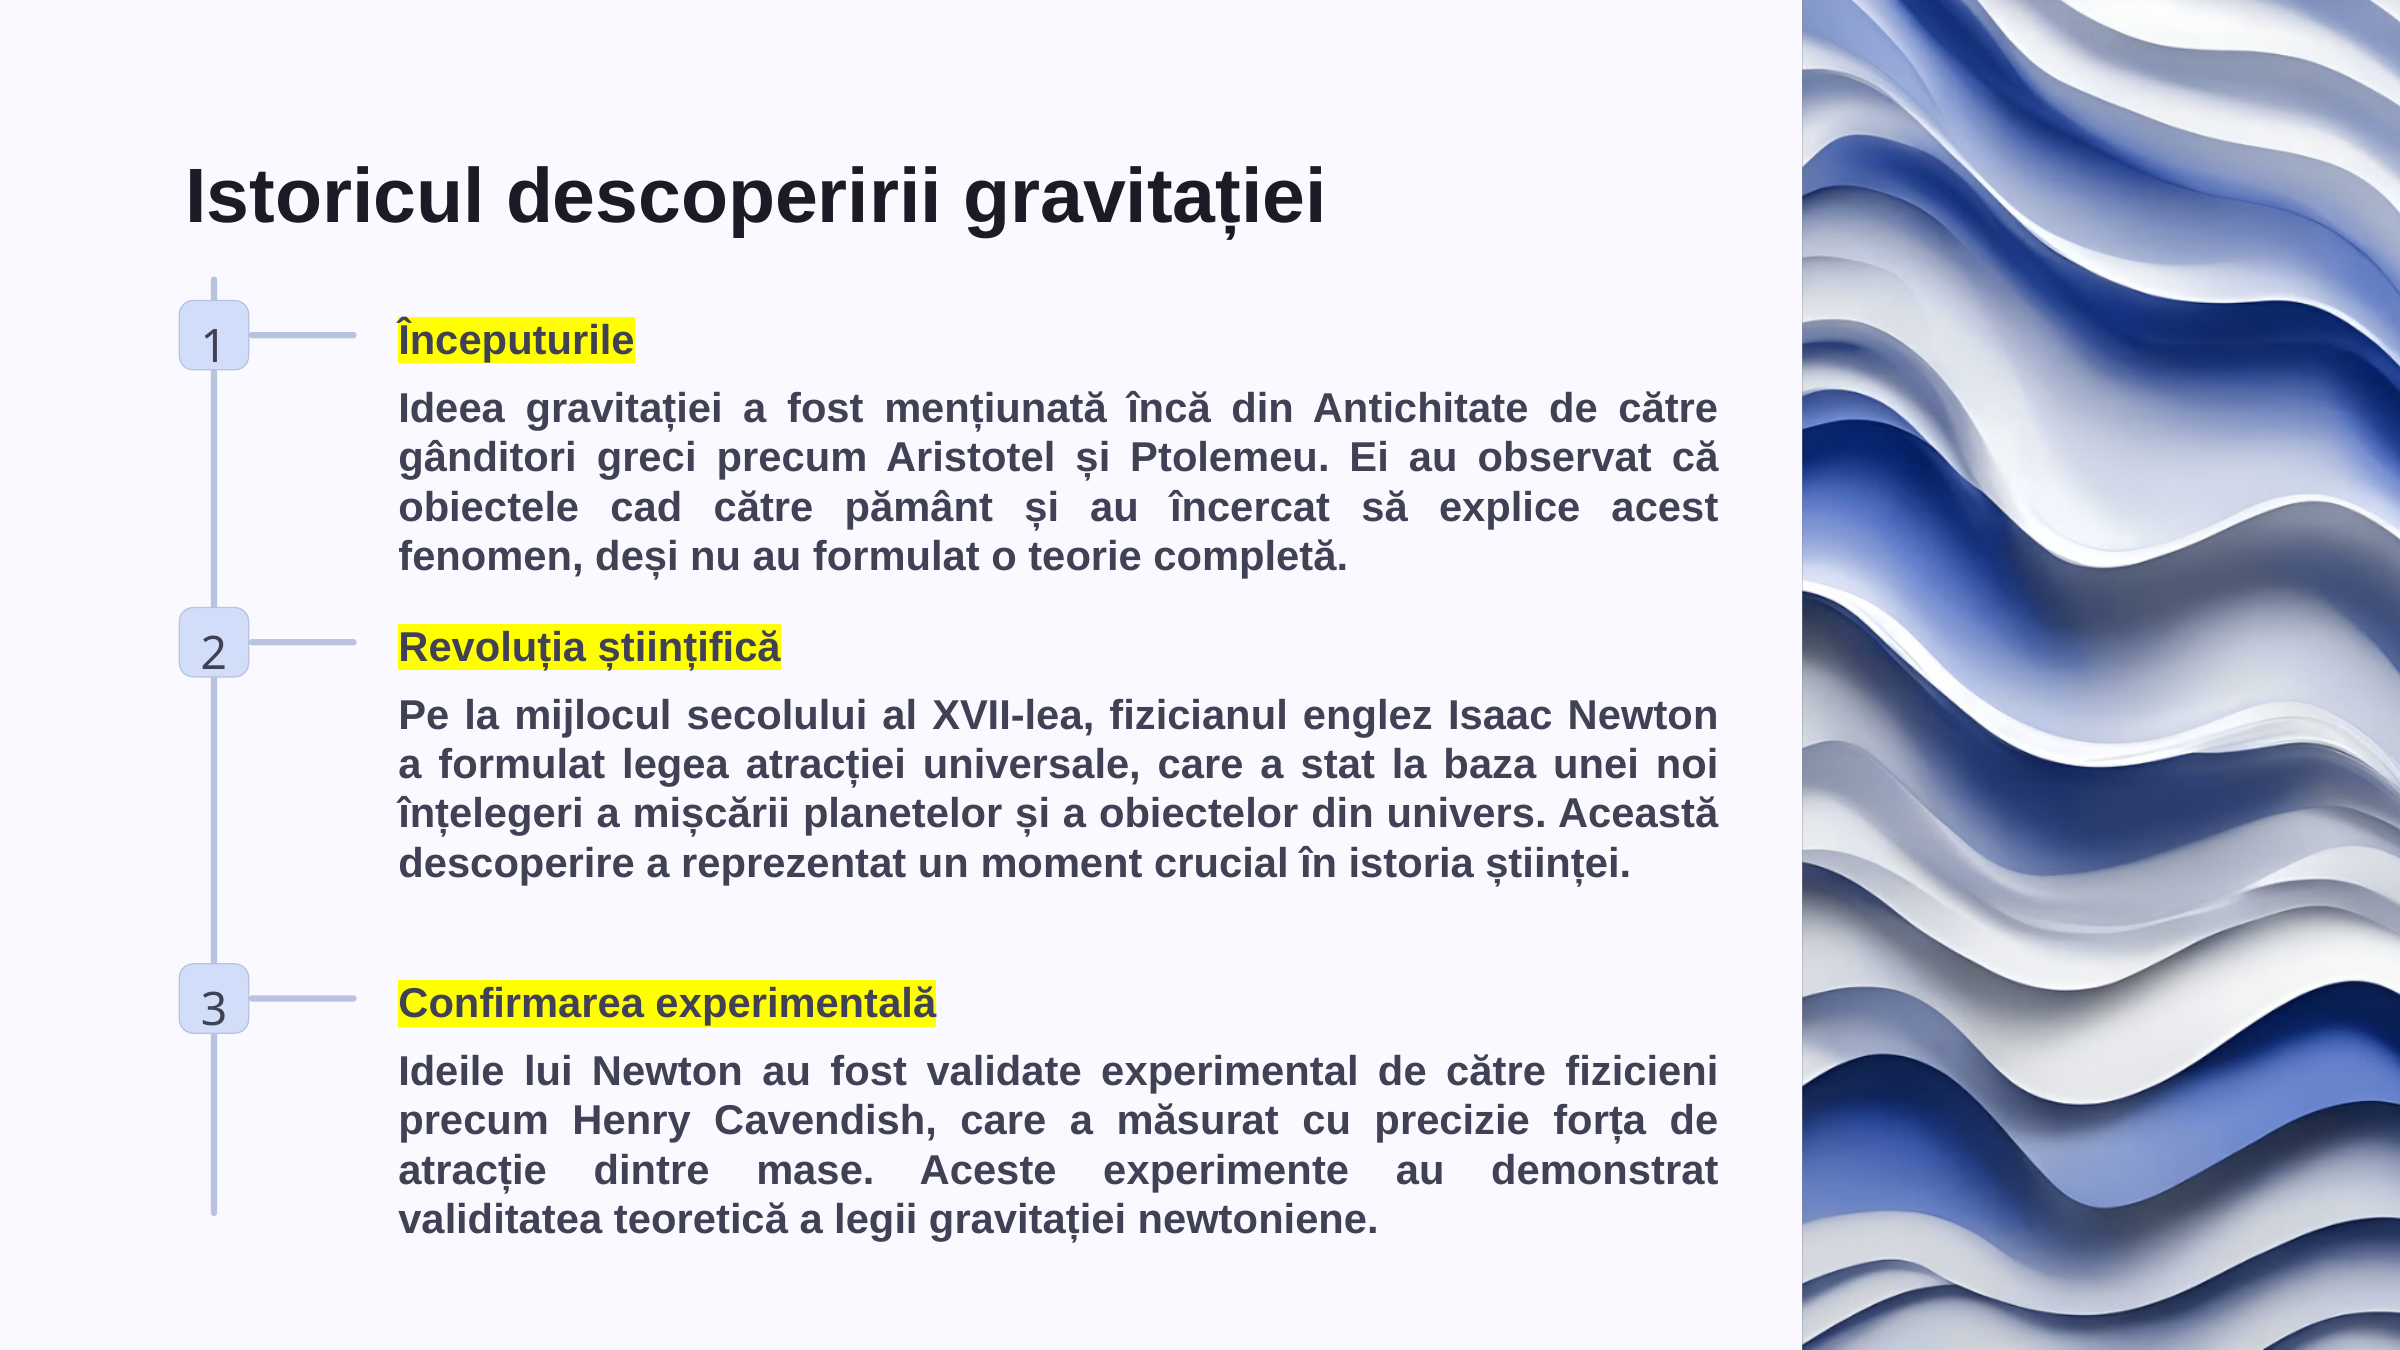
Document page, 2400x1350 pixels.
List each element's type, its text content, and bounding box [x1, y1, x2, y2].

text_box [249, 995, 357, 1002]
text_box Ideile lui Newton au fost validate experimental de către fizicieni precum Henry Cavendish, care a măsurat cu precizie forța de atracție dintre mase. Aceste experimente au demonstrat validitatea teoretică a legii gravitației newtoniene. [383, 1037, 1734, 1186]
text_box [210, 370, 218, 607]
text_box Revoluția științifică [383, 614, 769, 663]
text_box [210, 1034, 218, 1217]
text_box Începuturile [383, 307, 769, 356]
text_box 2 [200, 613, 228, 672]
text_box 1 [205, 306, 223, 365]
text_box [249, 332, 357, 339]
text_box [210, 276, 218, 300]
picture [1801, 0, 2400, 1350]
text_box [249, 639, 357, 646]
text_box Ideea gravitației a fost mențiunată încă din Antichitate de către gânditori greci precum Aristotel și Ptolemeu. Ei au observat că obiectele cad către pământ și au încercat să explice acest fenomen, deși nu au formulat o teorie completă. [383, 373, 1734, 572]
text_box [179, 963, 249, 1034]
text_box Istoricul descoperirii gravitației [167, 133, 1346, 231]
text_box [210, 677, 218, 963]
text_box [179, 300, 249, 370]
text_box [179, 607, 249, 677]
text_box 3 [200, 969, 228, 1028]
text_box [0, 0, 1801, 1350]
text_box Confirmarea experimentală [383, 970, 912, 1019]
text_box Pe la mijlocul secolului al XVII-lea, fizicianul englez Isaac Newton a formulat legea atracției universale, care a stat la baza unei noi înțelegeri a mișcării planetelor și a obiectelor din univers. Această descoperire a reprezentat un moment crucial în istoria științei. [383, 681, 1734, 879]
